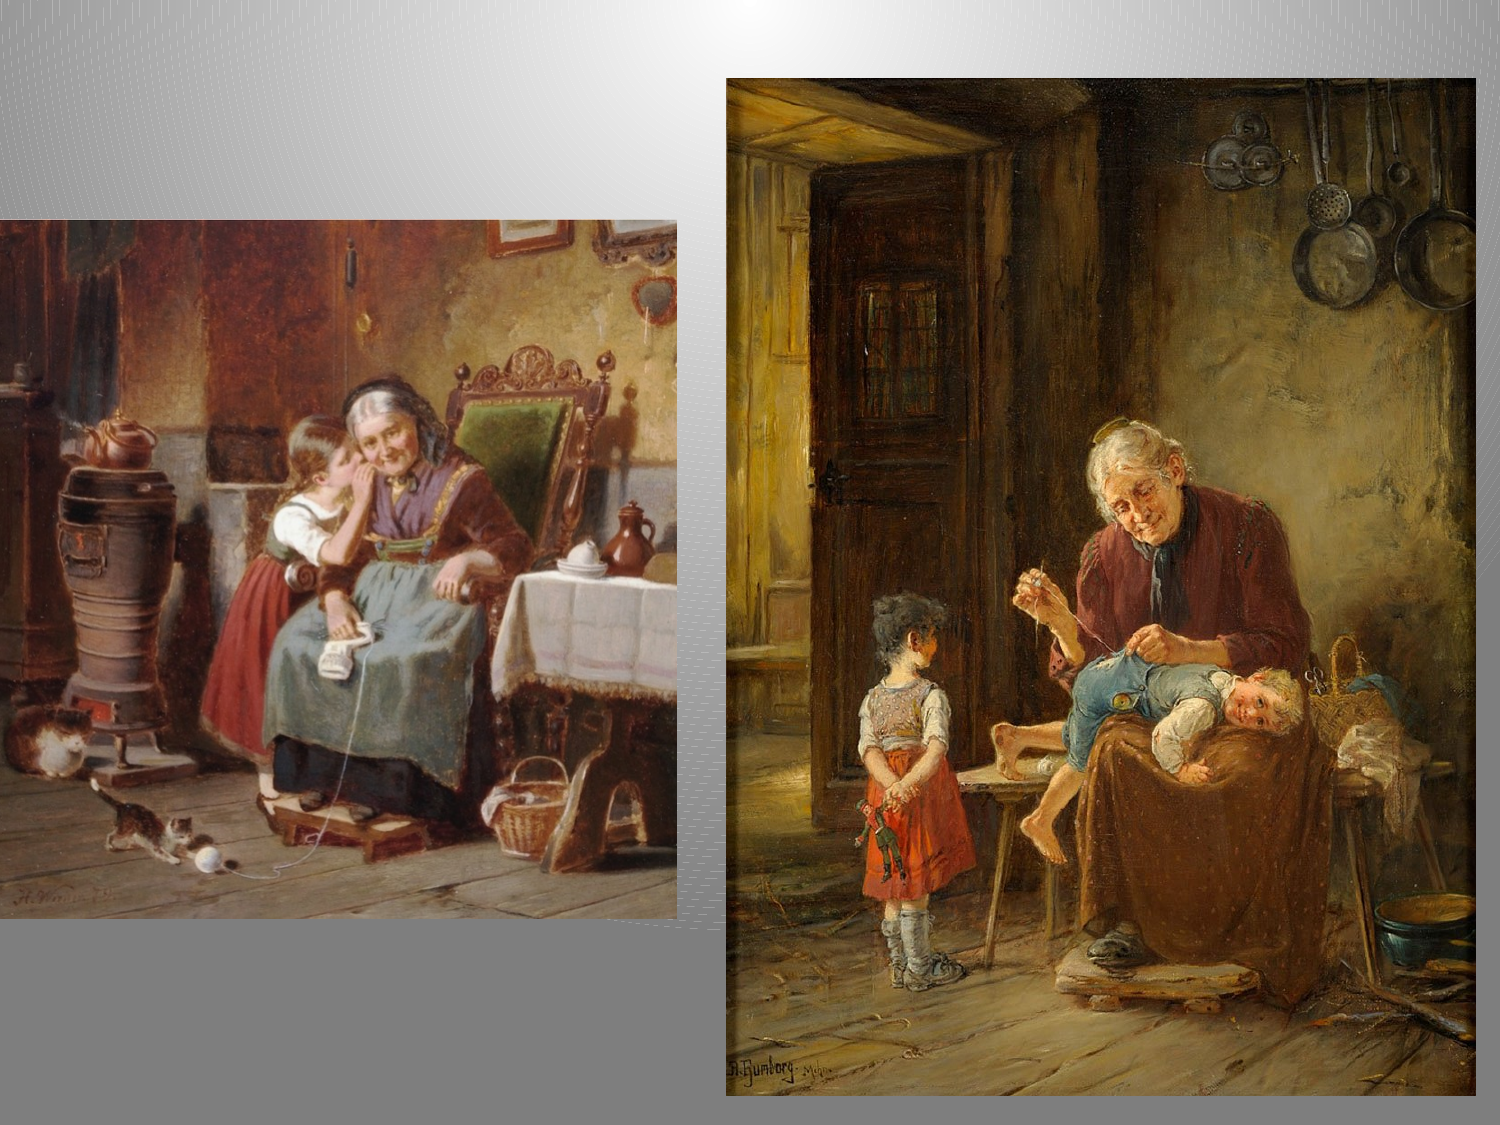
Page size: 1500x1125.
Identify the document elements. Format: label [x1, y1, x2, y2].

picture [0, 219, 677, 919]
picture [726, 77, 1477, 1096]
